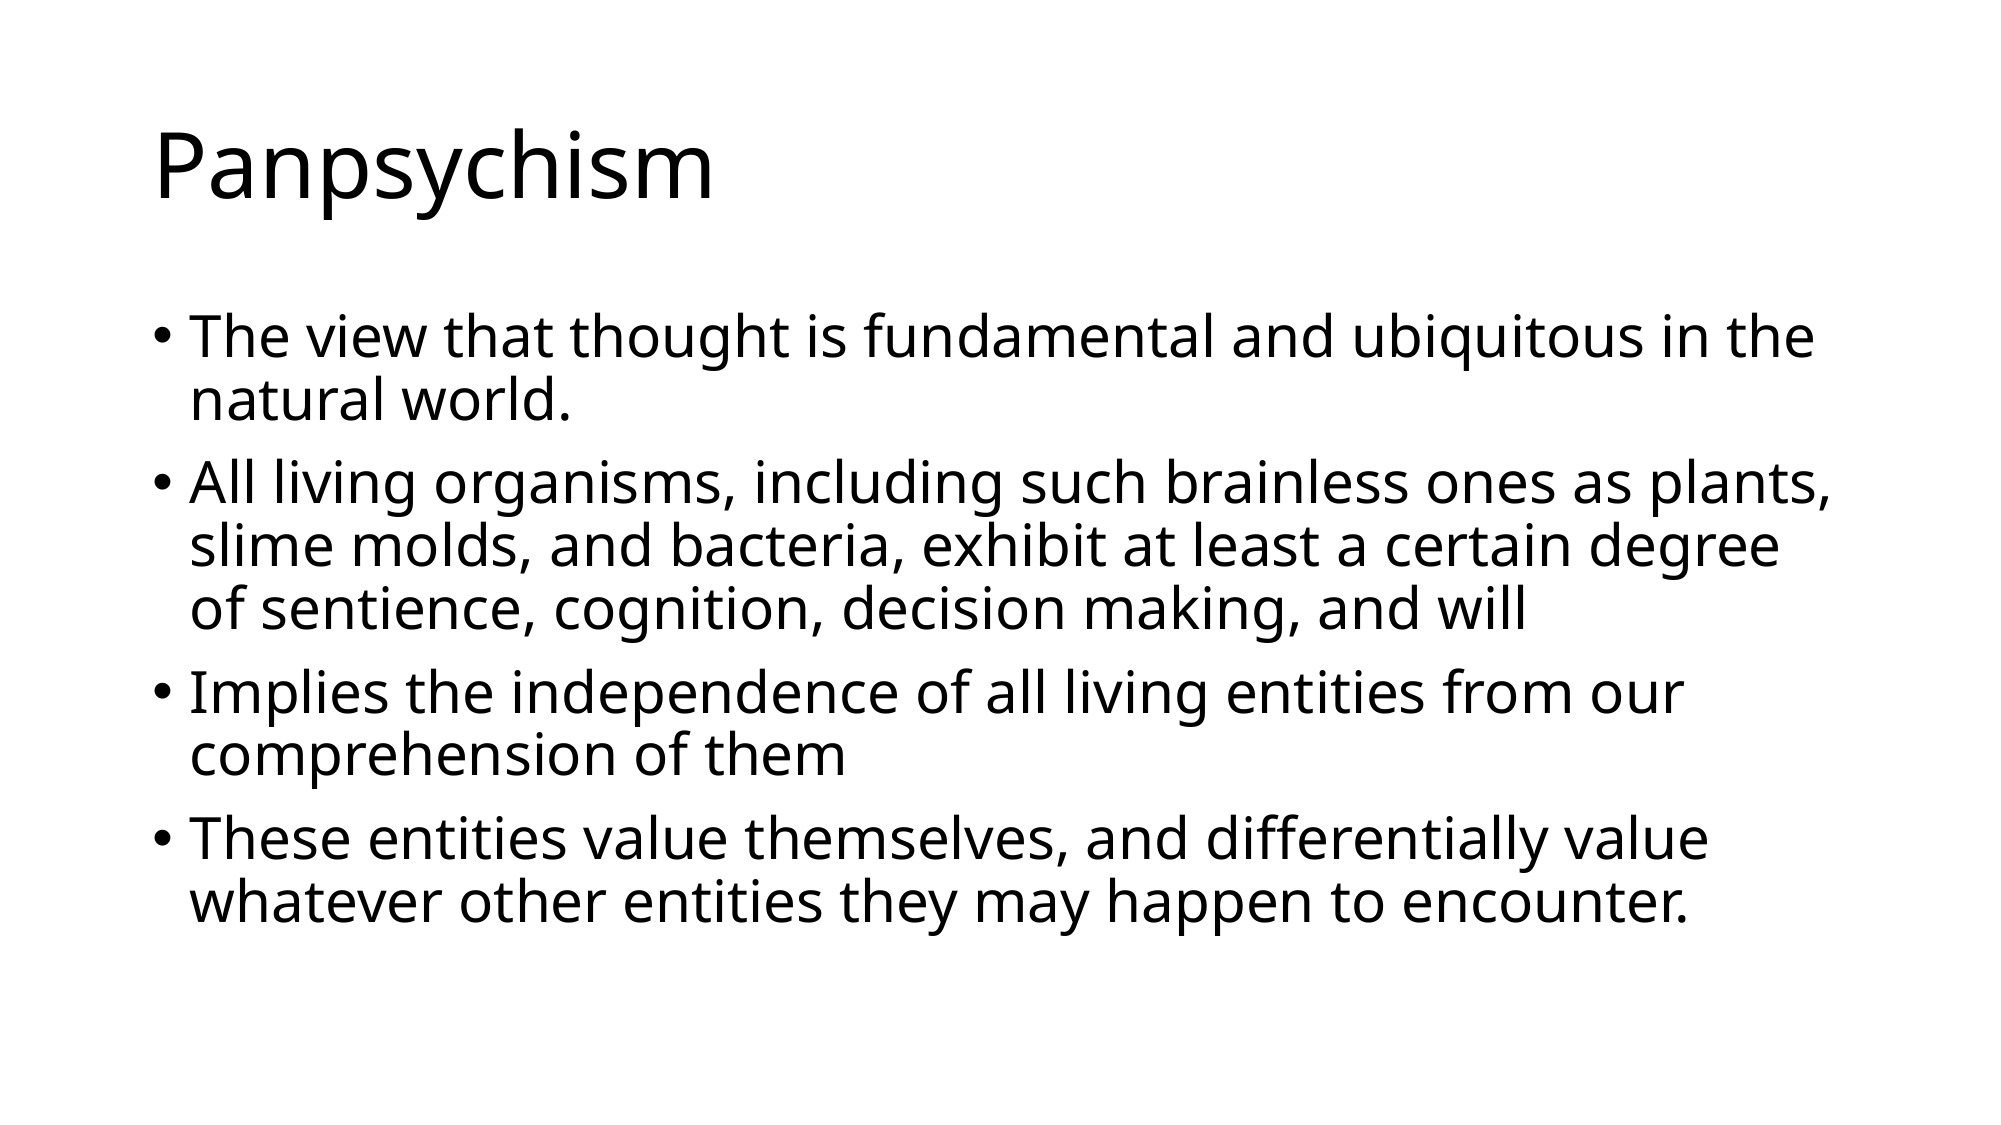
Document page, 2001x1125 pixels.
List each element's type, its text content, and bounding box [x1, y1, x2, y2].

title Panpsychism [137, 59, 1863, 278]
list The view that thought is fundamental and ubiquitous in the natural world. All living organisms, including such brainless ones as plants, slime molds, and bacteria, exhibit at least a certain degree of sentience, cognition, decision making, and will Implies the independence of all living entities from our comprehension of them These entities value themselves, and differentially value whatever other entities they may happen to encounter. [137, 299, 1863, 1014]
